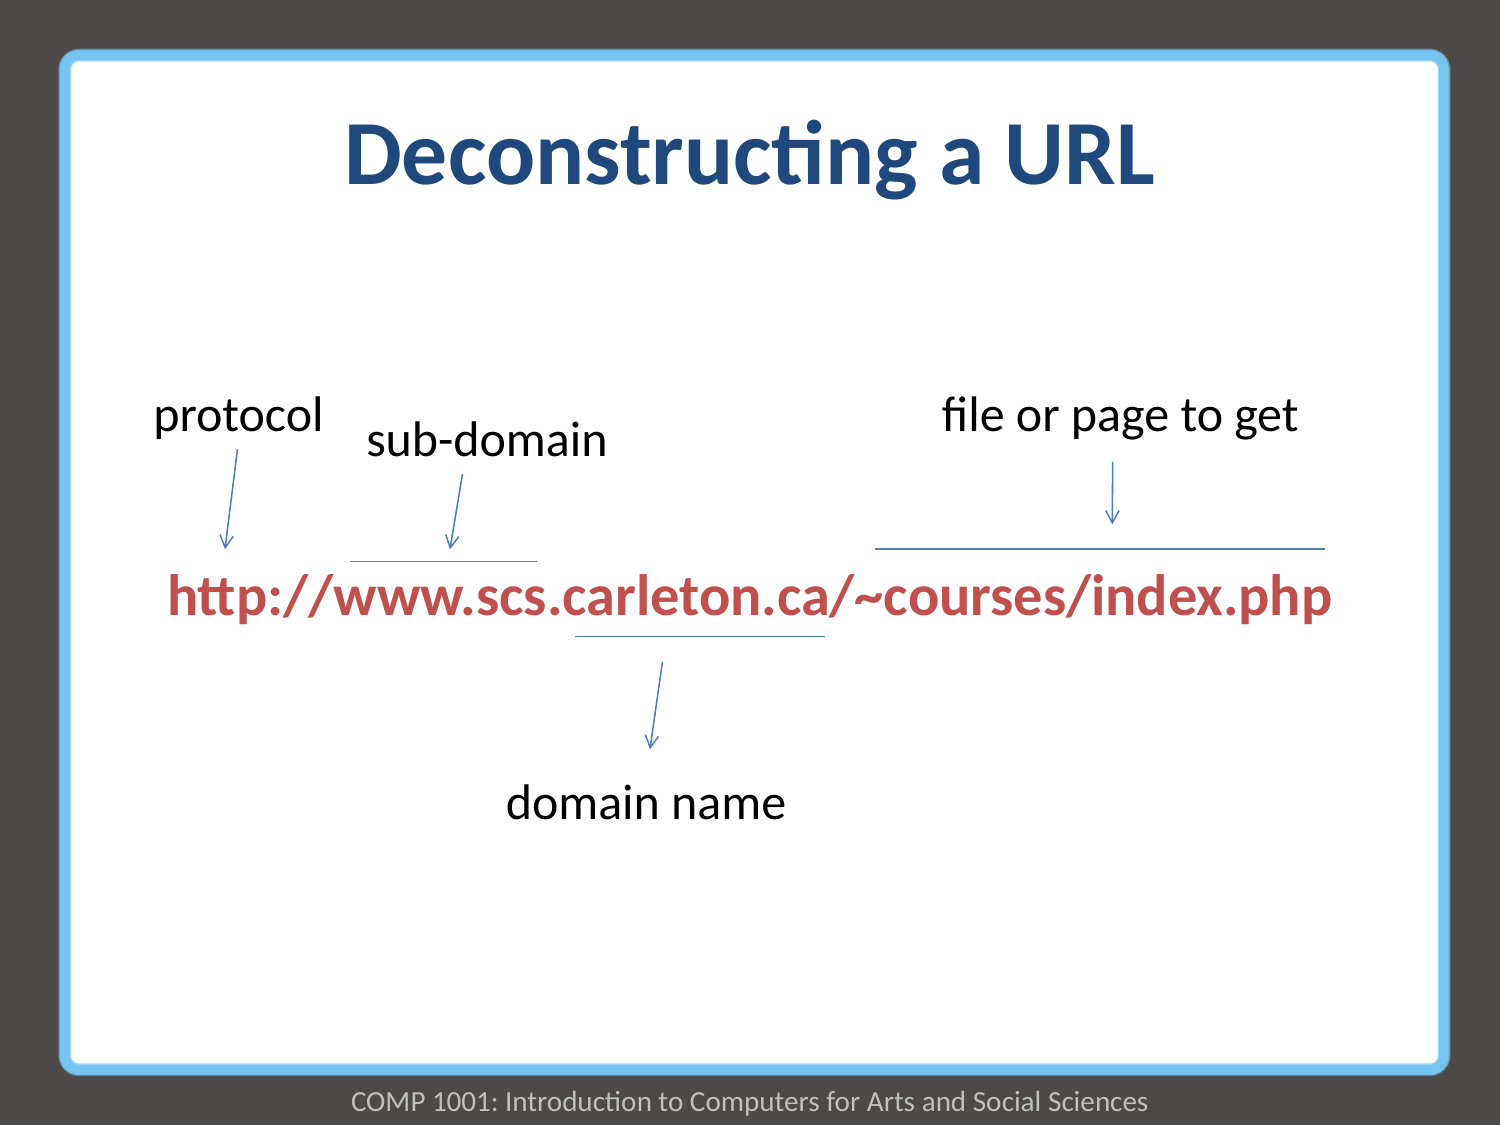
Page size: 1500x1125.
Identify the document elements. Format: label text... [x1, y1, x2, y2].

text_box protocol [138, 374, 339, 449]
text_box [418, 505, 494, 519]
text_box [612, 698, 701, 712]
text_box sub-domain [351, 399, 623, 474]
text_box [180, 492, 282, 506]
title Deconstructing a URL [75, 62, 1425, 233]
text_box domain name [491, 761, 802, 837]
text_box file or page to get [927, 374, 1314, 449]
text_box http://www.scs.carleton.ca/~courses/index.php [152, 549, 1348, 635]
picture [0, 0, 1500, 1125]
